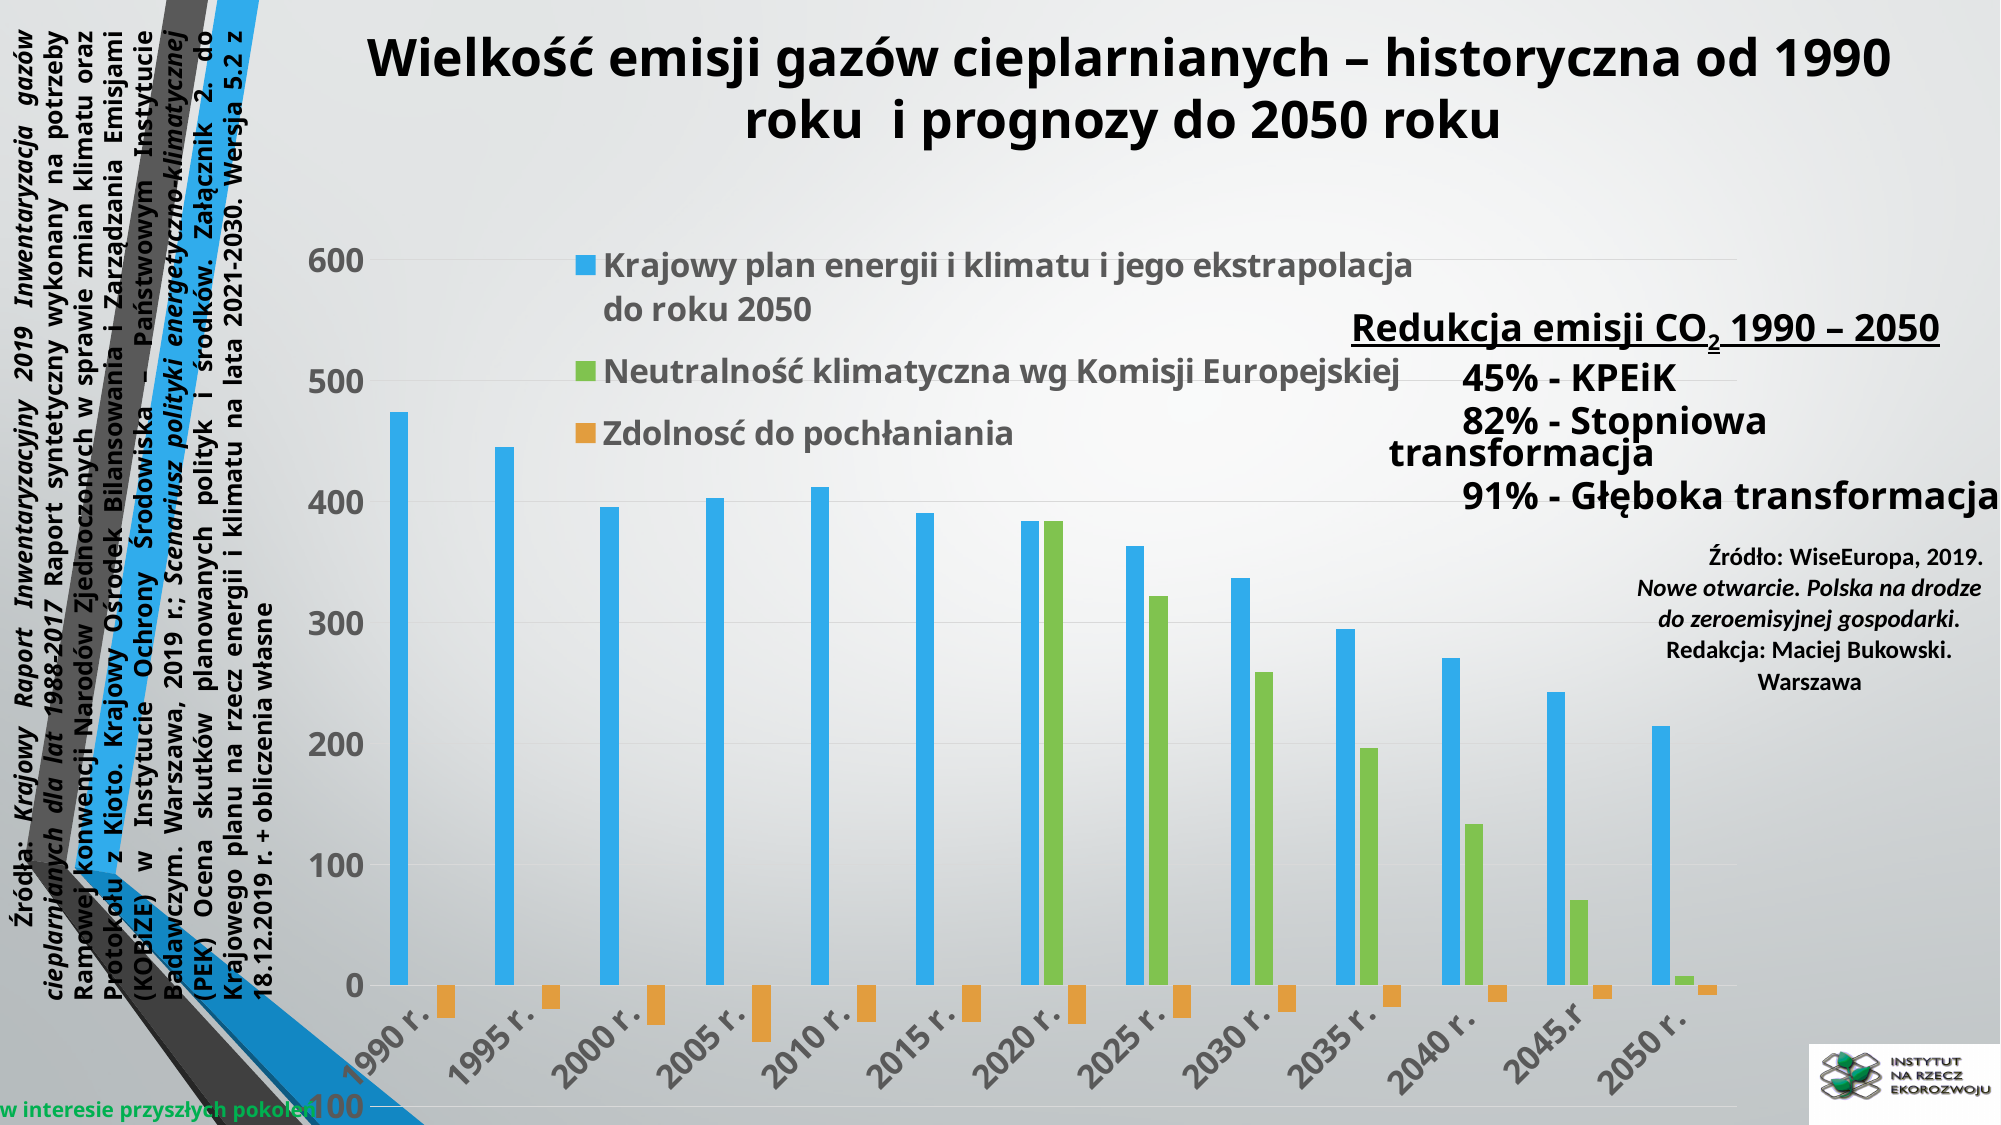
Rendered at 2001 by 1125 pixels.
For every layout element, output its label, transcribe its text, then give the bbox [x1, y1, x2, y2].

chart [257, 224, 1777, 1125]
title Wielkość emisji gazów cieplarnianych – historyczna od 1990 roku i prognozy do 2050 roku [308, 16, 1953, 157]
text_box w interesie przyszłych pokoleń [0, 1018, 257, 1125]
text_box Źródło: WiseEuropa, 2019. Nowe otwarcie. Polska na drodze do zeroemisyjnej gospodarki. Redakcja: Maciej Bukowski. Warszawa [1777, 531, 2000, 703]
text_box Redukcja emisji CO2 1990 – 2050 45% - KPEiK 82% - Stopniowa transformacja 91% - Głęboka transformacja [1777, 316, 2000, 525]
text_box Źródła: Krajowy Raport Inwentaryzacyjny 2019 Inwentaryzacja gazów cieplarnianych dla lat 1988-2017 Raport syntetyczny wykonany na potrzeby Ramowej konwencji Narodów Zjednoczonych w sprawie zmian klimatu oraz Protokołu z Kioto. Krajowy Ośrodek Bilansowania i Zarządzania Emisjami (KOBiZE) w Instytucie Ochrony Środowiska – Państwowym Instytucie Badawczym. Warszawa, 2019 r.; Scenariusz polityki energetyczno-klimatycznej (PEK) Ocena skutków planowanych polityk i środków. Załącznik 2. do Krajowego planu na rzecz energii i klimatu na lata 2021-2030. Wersja 5.2 z 18.12.2019 r. + obliczenia własne [0, 16, 285, 1017]
picture [1809, 1044, 2000, 1125]
